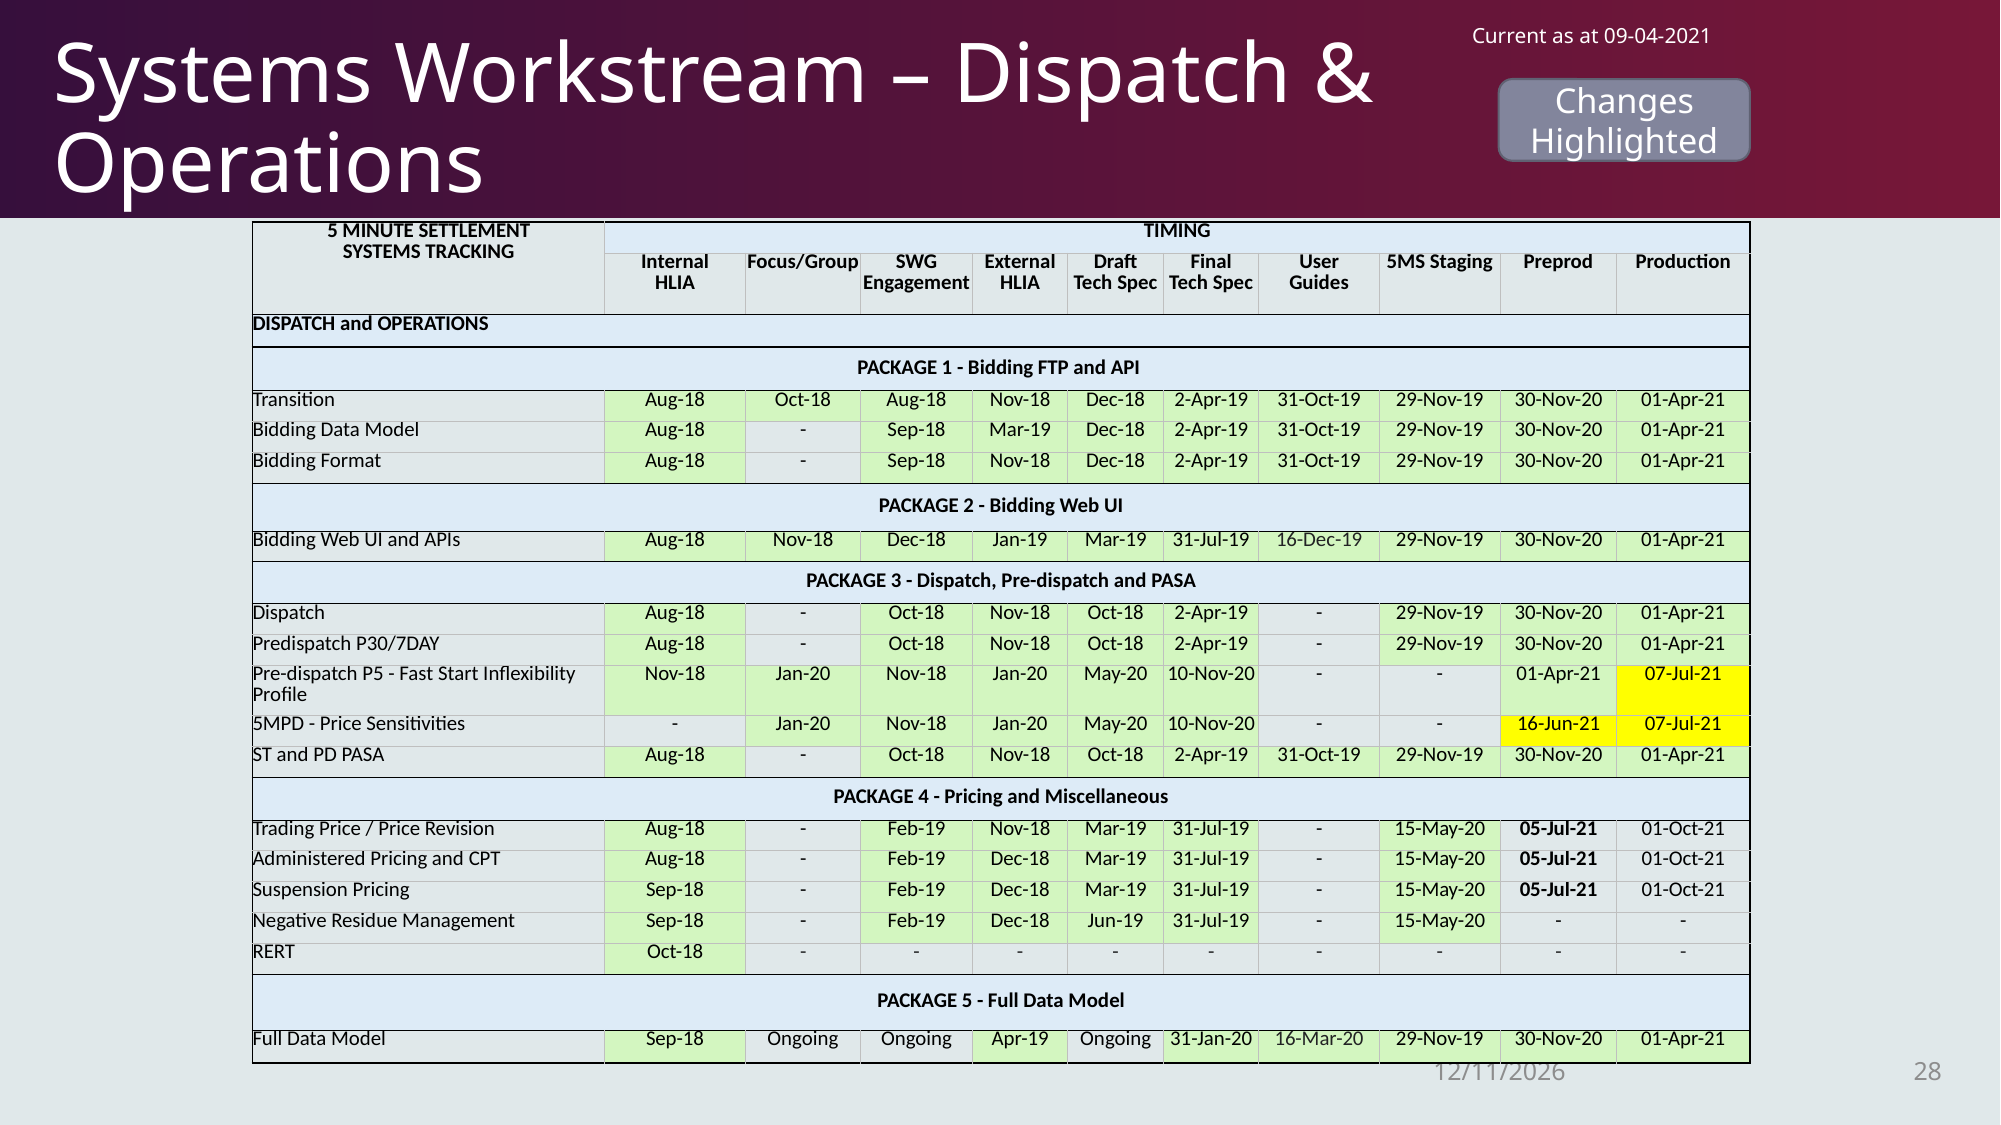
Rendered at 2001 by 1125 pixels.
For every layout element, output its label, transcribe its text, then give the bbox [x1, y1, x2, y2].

table_cell Dec-18 [973, 851, 1067, 881]
table_cell Mar-19 [973, 422, 1067, 452]
table_cell Feb-19 [861, 882, 972, 912]
table_cell - [1259, 635, 1379, 665]
table_cell - [1501, 913, 1616, 943]
table_cell Aug-18 [605, 604, 745, 634]
table_cell 29-Nov-19 [1380, 453, 1500, 483]
table_cell 31-Jul-19 [1164, 882, 1258, 912]
table_cell - [605, 716, 745, 746]
table_cell - [746, 913, 860, 943]
table_cell Sep-18 [861, 453, 972, 483]
table_cell 2-Apr-19 [1164, 391, 1258, 421]
table_cell 10-Nov-20 [1164, 666, 1258, 715]
table_cell 31-Jul-19 [1164, 851, 1258, 881]
table_cell 30-Nov-20 [1501, 532, 1616, 561]
table_cell 31-Jul-19 [1164, 821, 1258, 850]
table_cell May-20 [1068, 716, 1163, 746]
table_cell Dec-18 [861, 532, 972, 561]
table_cell 30-Nov-20 [1501, 604, 1616, 634]
table_cell Oct-18 [605, 944, 745, 974]
table_cell Feb-19 [861, 913, 972, 943]
table_cell Trading Price / Price Revision [253, 821, 604, 850]
table_cell - [1501, 944, 1616, 974]
table_cell - [973, 944, 1067, 974]
table_cell Nov-18 [973, 391, 1067, 421]
table_cell - [746, 604, 860, 634]
table_cell 15-May-20 [1380, 882, 1500, 912]
table_cell 01-Oct-21 [1617, 882, 1749, 912]
table_cell 15-May-20 [1380, 913, 1500, 943]
table_cell 2-Apr-19 [1164, 453, 1258, 483]
table_cell 01-Oct-21 [1617, 821, 1749, 850]
table_cell - [746, 851, 860, 881]
table_cell 01-Apr-21 [1617, 604, 1749, 634]
table_cell - [1259, 913, 1379, 943]
table_cell User Guides [1259, 254, 1379, 314]
table_cell Aug-18 [605, 821, 745, 850]
table_cell 01-Apr-21 [1617, 532, 1749, 561]
table_cell 01-Apr-21 [1617, 747, 1749, 777]
table_cell Nov-18 [973, 604, 1067, 634]
table_cell 10-Nov-20 [1164, 716, 1258, 746]
table_cell External HLIA [973, 254, 1067, 314]
table_cell Nov-18 [973, 747, 1067, 777]
table_cell 31-Oct-19 [1259, 747, 1379, 777]
table_cell 2-Apr-19 [1164, 604, 1258, 634]
table_cell DISPATCH and OPERATIONS [253, 315, 1749, 346]
table_cell Nov-18 [746, 532, 860, 561]
table_cell Bidding Web UI and APIs [253, 532, 604, 561]
table_cell Nov-18 [973, 821, 1067, 850]
table_cell - [1617, 944, 1749, 974]
table_cell 05-Jul-21 [1501, 882, 1616, 912]
table_cell Sep-18 [861, 422, 972, 452]
table_cell Apr-19 [973, 1031, 1067, 1062]
table_cell - [1380, 944, 1500, 974]
table_cell - [746, 635, 860, 665]
table_cell 29-Nov-19 [1380, 532, 1500, 561]
table_cell PACKAGE 1 - Bidding FTP and API [253, 348, 1749, 390]
table_cell 01-Apr-21 [1617, 635, 1749, 665]
table_cell Jun-19 [1068, 913, 1163, 943]
table_cell 2-Apr-19 [1164, 747, 1258, 777]
table_cell PACKAGE 4 - Pricing and Miscellaneous [253, 778, 1749, 820]
table_cell 16-Jun-21 [1501, 716, 1616, 746]
table_cell Ongoing [861, 1031, 972, 1062]
table_cell Jan-20 [746, 716, 860, 746]
table_cell - [746, 882, 860, 912]
table_cell 30-Nov-20 [1501, 747, 1616, 777]
table_cell Production [1617, 254, 1749, 314]
table_cell Negative Residue Management [253, 913, 604, 943]
table_cell Pre-dispatch P5 - Fast Start Inflexibility Profile [253, 666, 604, 715]
table_cell 29-Nov-19 [1380, 604, 1500, 634]
table_cell Suspension Pricing [253, 882, 604, 912]
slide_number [1418, 1064, 1632, 1103]
table_cell - [1380, 666, 1500, 715]
table_cell Aug-18 [605, 635, 745, 665]
table_cell 07-Jul-21 [1617, 666, 1749, 715]
table_cell - [1259, 821, 1379, 850]
table_cell Jan-19 [973, 532, 1067, 561]
table_cell 30-Nov-20 [1501, 422, 1616, 452]
table_cell Oct-18 [1068, 747, 1163, 777]
table_cell 31-Oct-19 [1259, 391, 1379, 421]
table_cell 01-Apr-21 [1617, 422, 1749, 452]
table_cell 01-Apr-21 [1617, 391, 1749, 421]
table_cell Sep-18 [605, 882, 745, 912]
table_cell 01-Apr-21 [1617, 1031, 1749, 1062]
table_cell Sep-18 [605, 1031, 745, 1062]
table_cell 30-Nov-20 [1501, 635, 1616, 665]
table_cell May-20 [1068, 666, 1163, 715]
table_cell Aug-18 [605, 851, 745, 881]
table_cell 05-Jul-21 [1501, 851, 1616, 881]
table_cell Mar-19 [1068, 882, 1163, 912]
table_cell Nov-18 [605, 666, 745, 715]
table_cell 30-Nov-20 [1501, 1031, 1616, 1062]
table_cell 01-Oct-21 [1617, 851, 1749, 881]
table_cell Dec-18 [973, 882, 1067, 912]
table_cell - [1068, 944, 1163, 974]
table_cell Oct-18 [1068, 604, 1163, 634]
table_cell Internal HLIA [605, 254, 745, 314]
table_cell - [1259, 604, 1379, 634]
table_cell Aug-18 [605, 422, 745, 452]
table_cell ST and PD PASA [253, 747, 604, 777]
table_cell - [1259, 882, 1379, 912]
table_cell 15-May-20 [1380, 821, 1500, 850]
table_cell Predispatch P30/7DAY [253, 635, 604, 665]
table_cell 15-May-20 [1380, 851, 1500, 881]
table_cell 29-Nov-19 [1380, 1031, 1500, 1062]
table_cell Jan-20 [973, 666, 1067, 715]
table_cell 5MPD - Price Sensitivities [253, 716, 604, 746]
table_cell Aug-18 [605, 391, 745, 421]
table_cell 29-Nov-19 [1380, 747, 1500, 777]
table_cell Nov-18 [861, 716, 972, 746]
table_cell - [746, 821, 860, 850]
slide_number 28 [1862, 1042, 1957, 1103]
table_cell 07-Jul-21 [1617, 716, 1749, 746]
table_cell Nov-18 [973, 635, 1067, 665]
table_cell SWG Engagement [861, 254, 972, 314]
text_box Changes Highlighted [1497, 77, 1751, 162]
table_cell - [1164, 944, 1258, 974]
table_cell 29-Nov-19 [1380, 422, 1500, 452]
table_cell Jan-20 [746, 666, 860, 715]
table_cell Preprod [1501, 254, 1616, 314]
table_header 5 MINUTE SETTLEMENT SYSTEMS TRACKING [253, 223, 604, 314]
table_cell - [1617, 913, 1749, 943]
table_cell Dec-18 [973, 913, 1067, 943]
table_cell Bidding Format [253, 453, 604, 483]
table_cell PACKAGE 3 - Dispatch, Pre-dispatch and PASA [253, 562, 1749, 603]
table_cell 30-Nov-20 [1501, 391, 1616, 421]
table_cell 2-Apr-19 [1164, 422, 1258, 452]
table_cell Final Tech Spec [1164, 254, 1258, 314]
table_header TIMING [605, 223, 1749, 253]
table_cell Aug-18 [605, 532, 745, 561]
table_cell PACKAGE 2 - Bidding Web UI [253, 484, 1749, 531]
table_cell Mar-19 [1068, 532, 1163, 561]
table_cell 16-Dec-19 [1259, 532, 1379, 561]
table_cell 29-Nov-19 [1380, 391, 1500, 421]
table_cell Dispatch [253, 604, 604, 634]
table_cell 16-Mar-20 [1259, 1031, 1379, 1062]
table_cell 2-Apr-19 [1164, 635, 1258, 665]
table_cell 31-Jul-19 [1164, 913, 1258, 943]
table_cell 30-Nov-20 [1501, 453, 1616, 483]
table_cell Draft Tech Spec [1068, 254, 1163, 314]
table_cell Aug-18 [861, 391, 972, 421]
table_cell Dec-18 [1068, 391, 1163, 421]
table_cell 31-Oct-19 [1259, 453, 1379, 483]
table_cell - [1259, 944, 1379, 974]
table_cell - [746, 453, 860, 483]
table_cell 31-Jan-20 [1164, 1031, 1258, 1062]
table_cell Focus/Group [746, 254, 860, 314]
table_cell - [1380, 716, 1500, 746]
table_cell - [1259, 851, 1379, 881]
table_cell - [861, 944, 972, 974]
table_cell Feb-19 [861, 821, 972, 850]
table_cell Ongoing [1068, 1031, 1163, 1062]
table_cell Mar-19 [1068, 851, 1163, 881]
table_cell - [746, 747, 860, 777]
table_cell Bidding Data Model [253, 422, 604, 452]
table_cell 31-Oct-19 [1259, 422, 1379, 452]
title Systems Workstream – Dispatch & Operations [38, 22, 1516, 218]
table_cell - [1259, 716, 1379, 746]
table_cell - [1259, 666, 1379, 715]
table_cell - [746, 944, 860, 974]
table_cell Oct-18 [861, 747, 972, 777]
table_cell Transition [253, 391, 604, 421]
table_cell 01-Apr-21 [1501, 666, 1616, 715]
table_cell Dec-18 [1068, 422, 1163, 452]
table_cell 5MS Staging [1380, 254, 1500, 314]
table_cell Administered Pricing and CPT [253, 851, 604, 881]
table_cell Oct-18 [861, 604, 972, 634]
table_cell 31-Jul-19 [1164, 532, 1258, 561]
table_cell Nov-18 [973, 453, 1067, 483]
table_cell Dec-18 [1068, 453, 1163, 483]
table_cell Full Data Model [253, 1031, 604, 1062]
table_cell RERT [253, 944, 604, 974]
table_cell Feb-19 [861, 851, 972, 881]
table_cell 05-Jul-21 [1501, 821, 1616, 850]
text_box Current as at 09-04-2021 [1472, 9, 1750, 56]
table_cell Sep-18 [605, 913, 745, 943]
table_cell Aug-18 [605, 747, 745, 777]
table_cell PACKAGE 5 - Full Data Model [253, 975, 1749, 1030]
table_cell Jan-20 [973, 716, 1067, 746]
table_cell Oct-18 [1068, 635, 1163, 665]
table_cell Oct-18 [861, 635, 972, 665]
table_cell Ongoing [746, 1031, 860, 1062]
table_cell Mar-19 [1068, 821, 1163, 850]
table_cell Nov-18 [861, 666, 972, 715]
table_cell 01-Apr-21 [1617, 453, 1749, 483]
table_cell 29-Nov-19 [1380, 635, 1500, 665]
table_cell - [746, 422, 860, 452]
table_cell Oct-18 [746, 391, 860, 421]
table_cell Aug-18 [605, 453, 745, 483]
